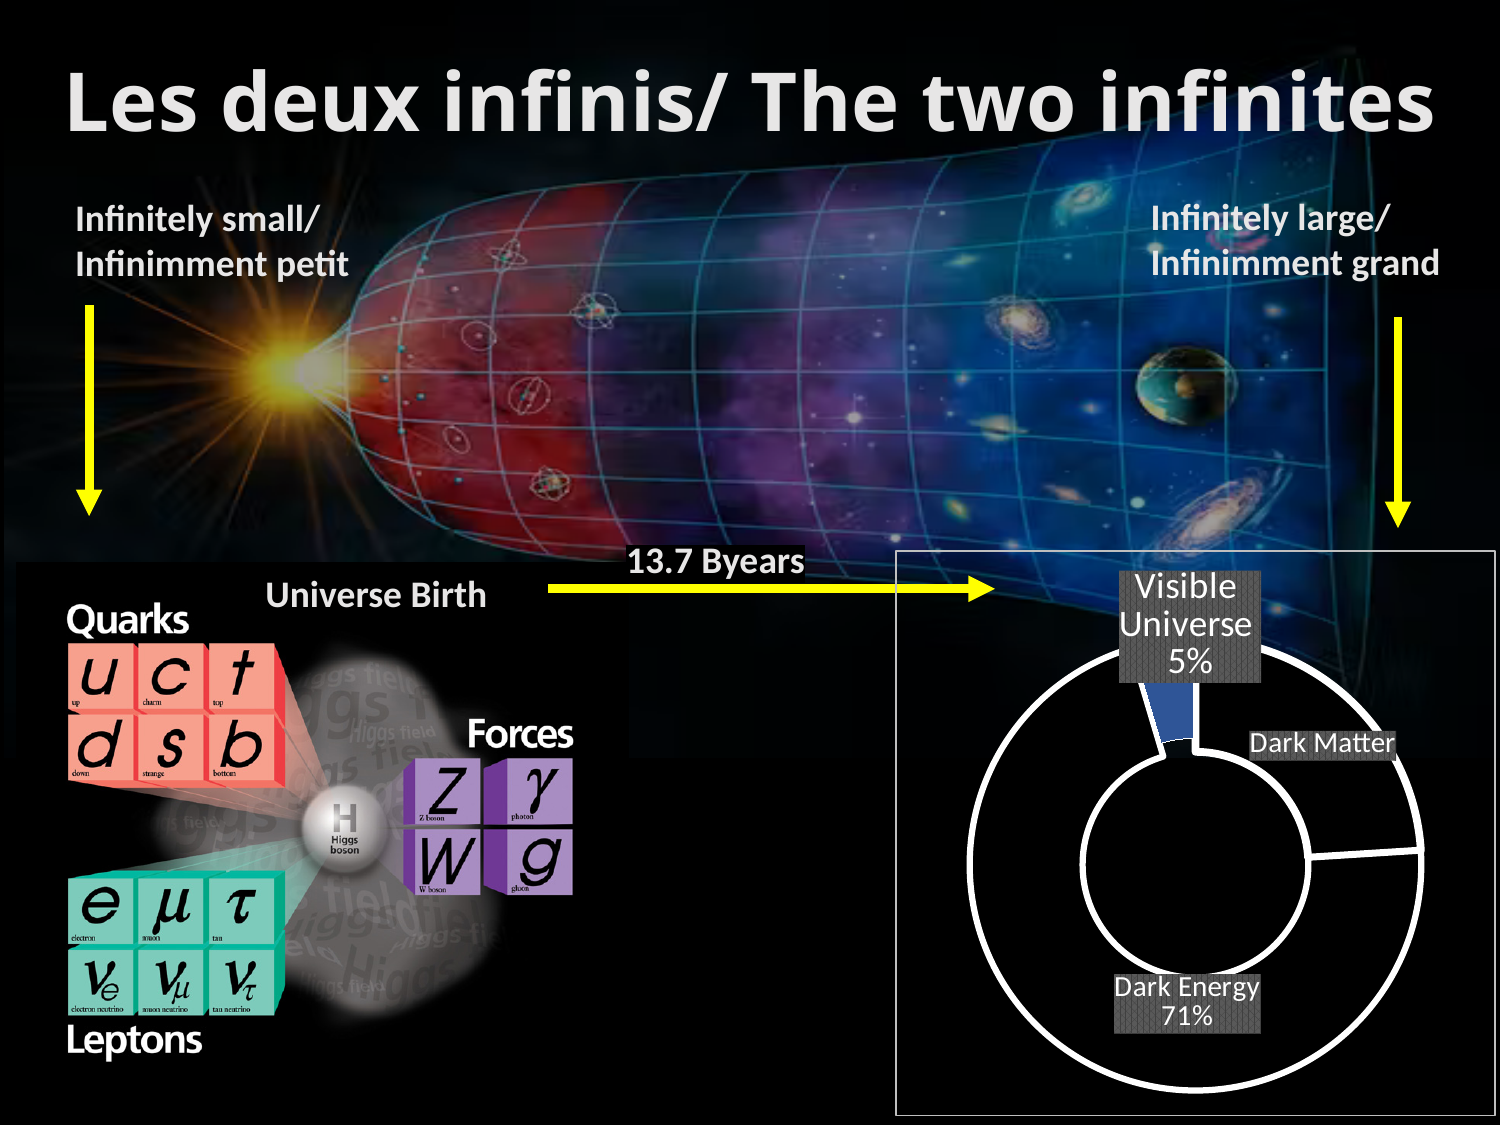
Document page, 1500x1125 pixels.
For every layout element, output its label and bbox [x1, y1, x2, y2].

chart [895, 549, 1496, 1117]
picture [3, 0, 1500, 1114]
